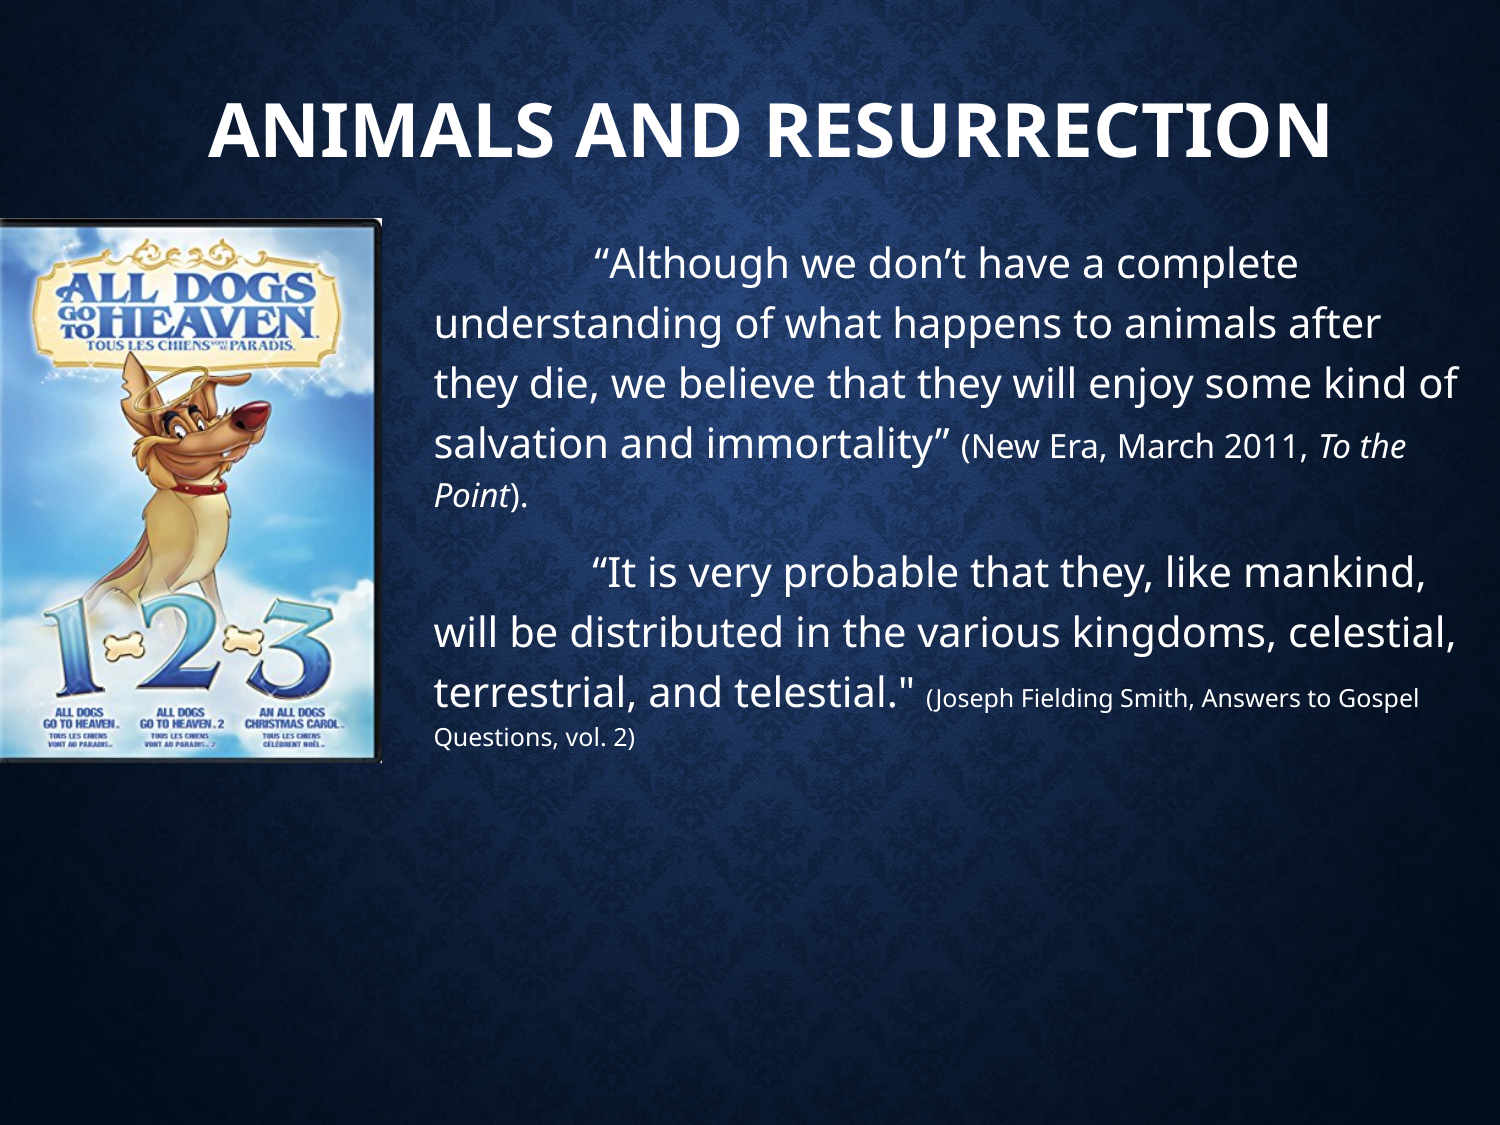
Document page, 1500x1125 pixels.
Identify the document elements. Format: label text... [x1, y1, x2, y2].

list “Although we don’t have a complete understanding of what happens to animals after they die, we believe that they will enjoy some kind of salvation and immortality” (New Era, March 2011, To the Point). “It is very probable that they, like mankind, will be distributed in the various kingdoms, celestial, terrestrial, and telestial." (Joseph Fielding Smith, Answers to Gospel Questions, vol. 2) [381, 218, 1479, 1055]
title Animals and resurrection [112, 24, 1432, 218]
picture [0, 218, 382, 763]
